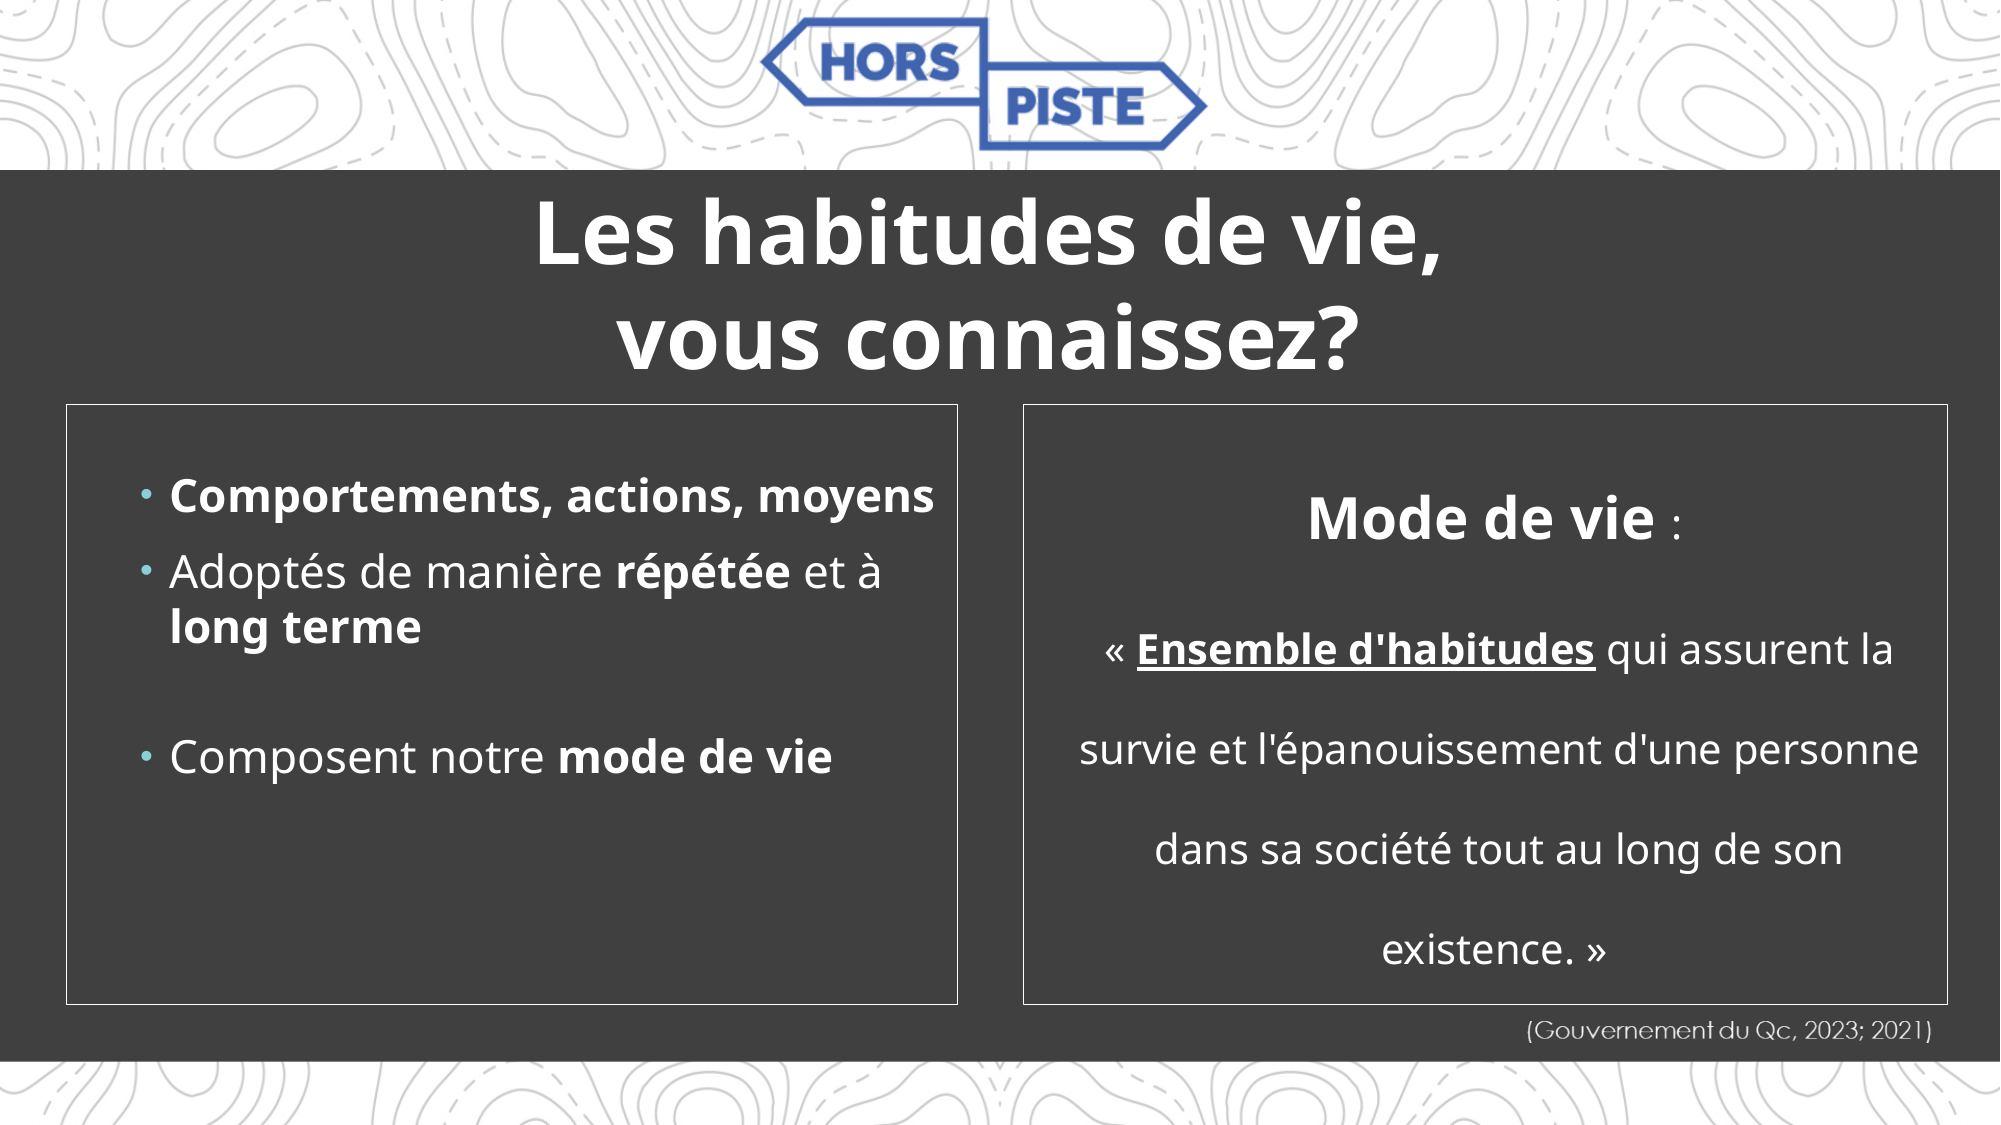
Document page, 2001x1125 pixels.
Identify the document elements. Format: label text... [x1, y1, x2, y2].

subtitle Comportements, actions, moyens Adoptés de manière répétée et à long terme Composent notre mode de vie [66, 404, 957, 1005]
picture [1509, 1007, 1948, 1059]
picture [0, 1062, 2000, 1125]
title Les habitudes de vie, vous connaissez? [0, 170, 2000, 1062]
text_box Mode de vie : « Ensemble d'habitudes qui assurent la survie et l'épanouissement d'une personne dans sa société tout au long de son existence. » [1023, 404, 1947, 1005]
picture [0, 0, 2000, 288]
